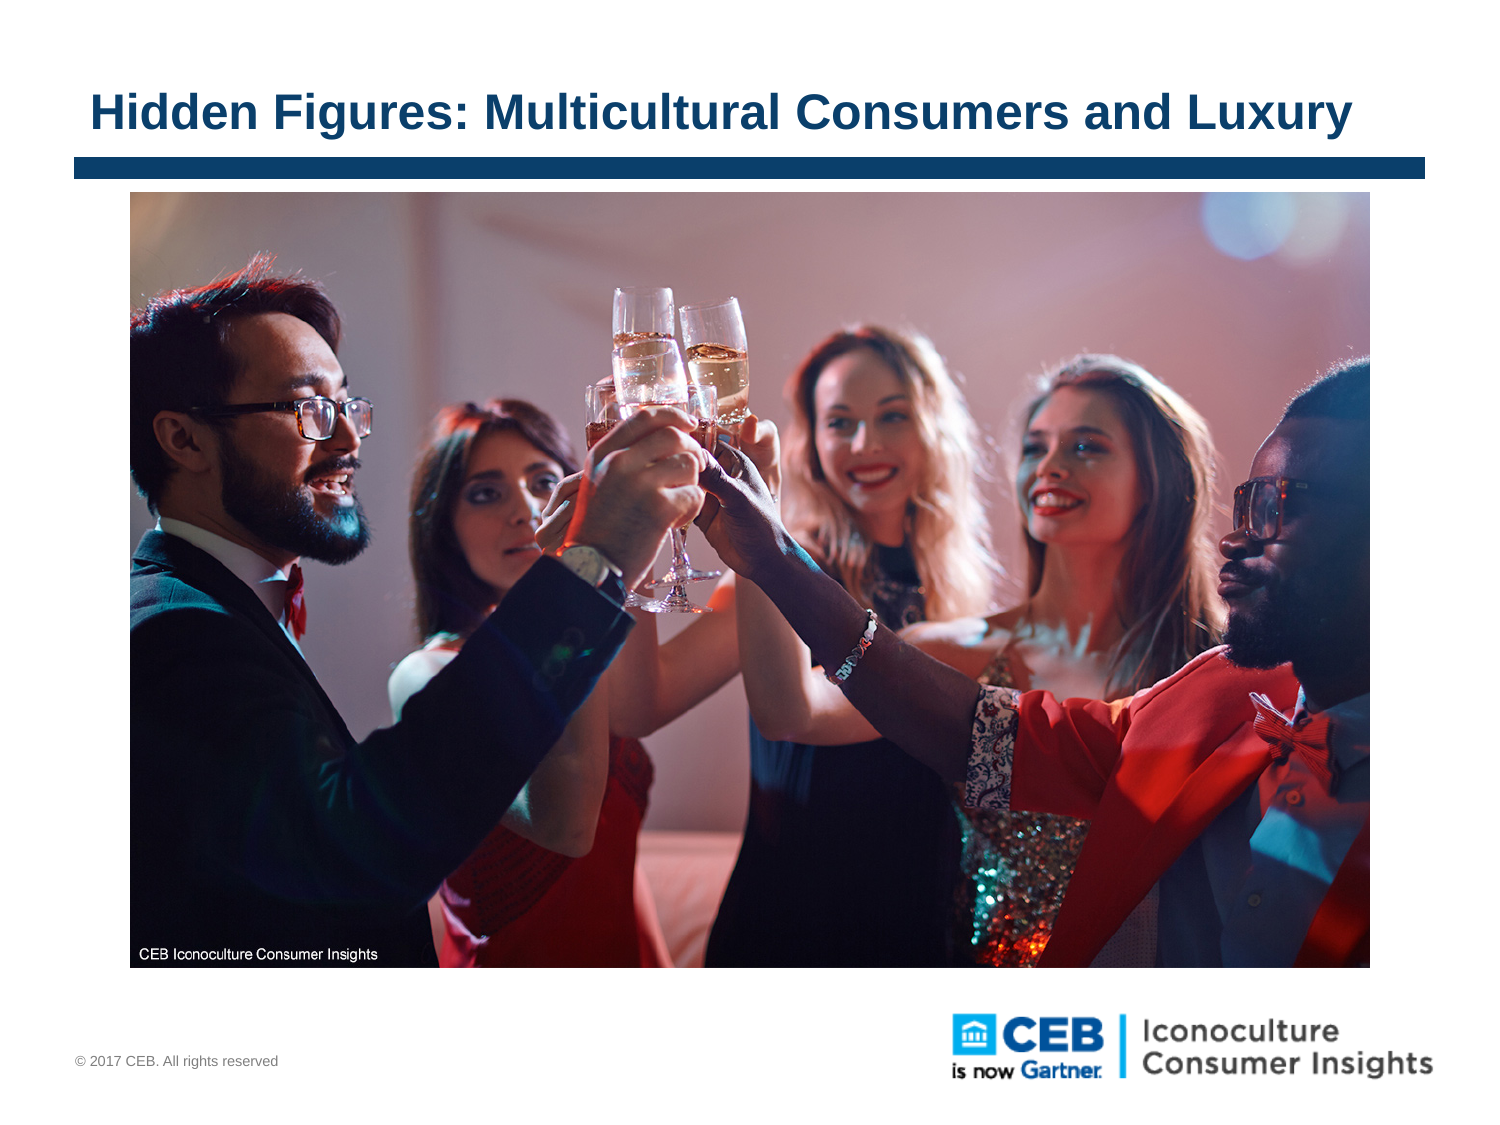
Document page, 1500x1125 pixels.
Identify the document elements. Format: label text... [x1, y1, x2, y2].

list Hidden Figures: Multicultural Consumers and Luxury [75, 65, 1425, 147]
picture [951, 1012, 1435, 1082]
picture [129, 192, 1370, 968]
